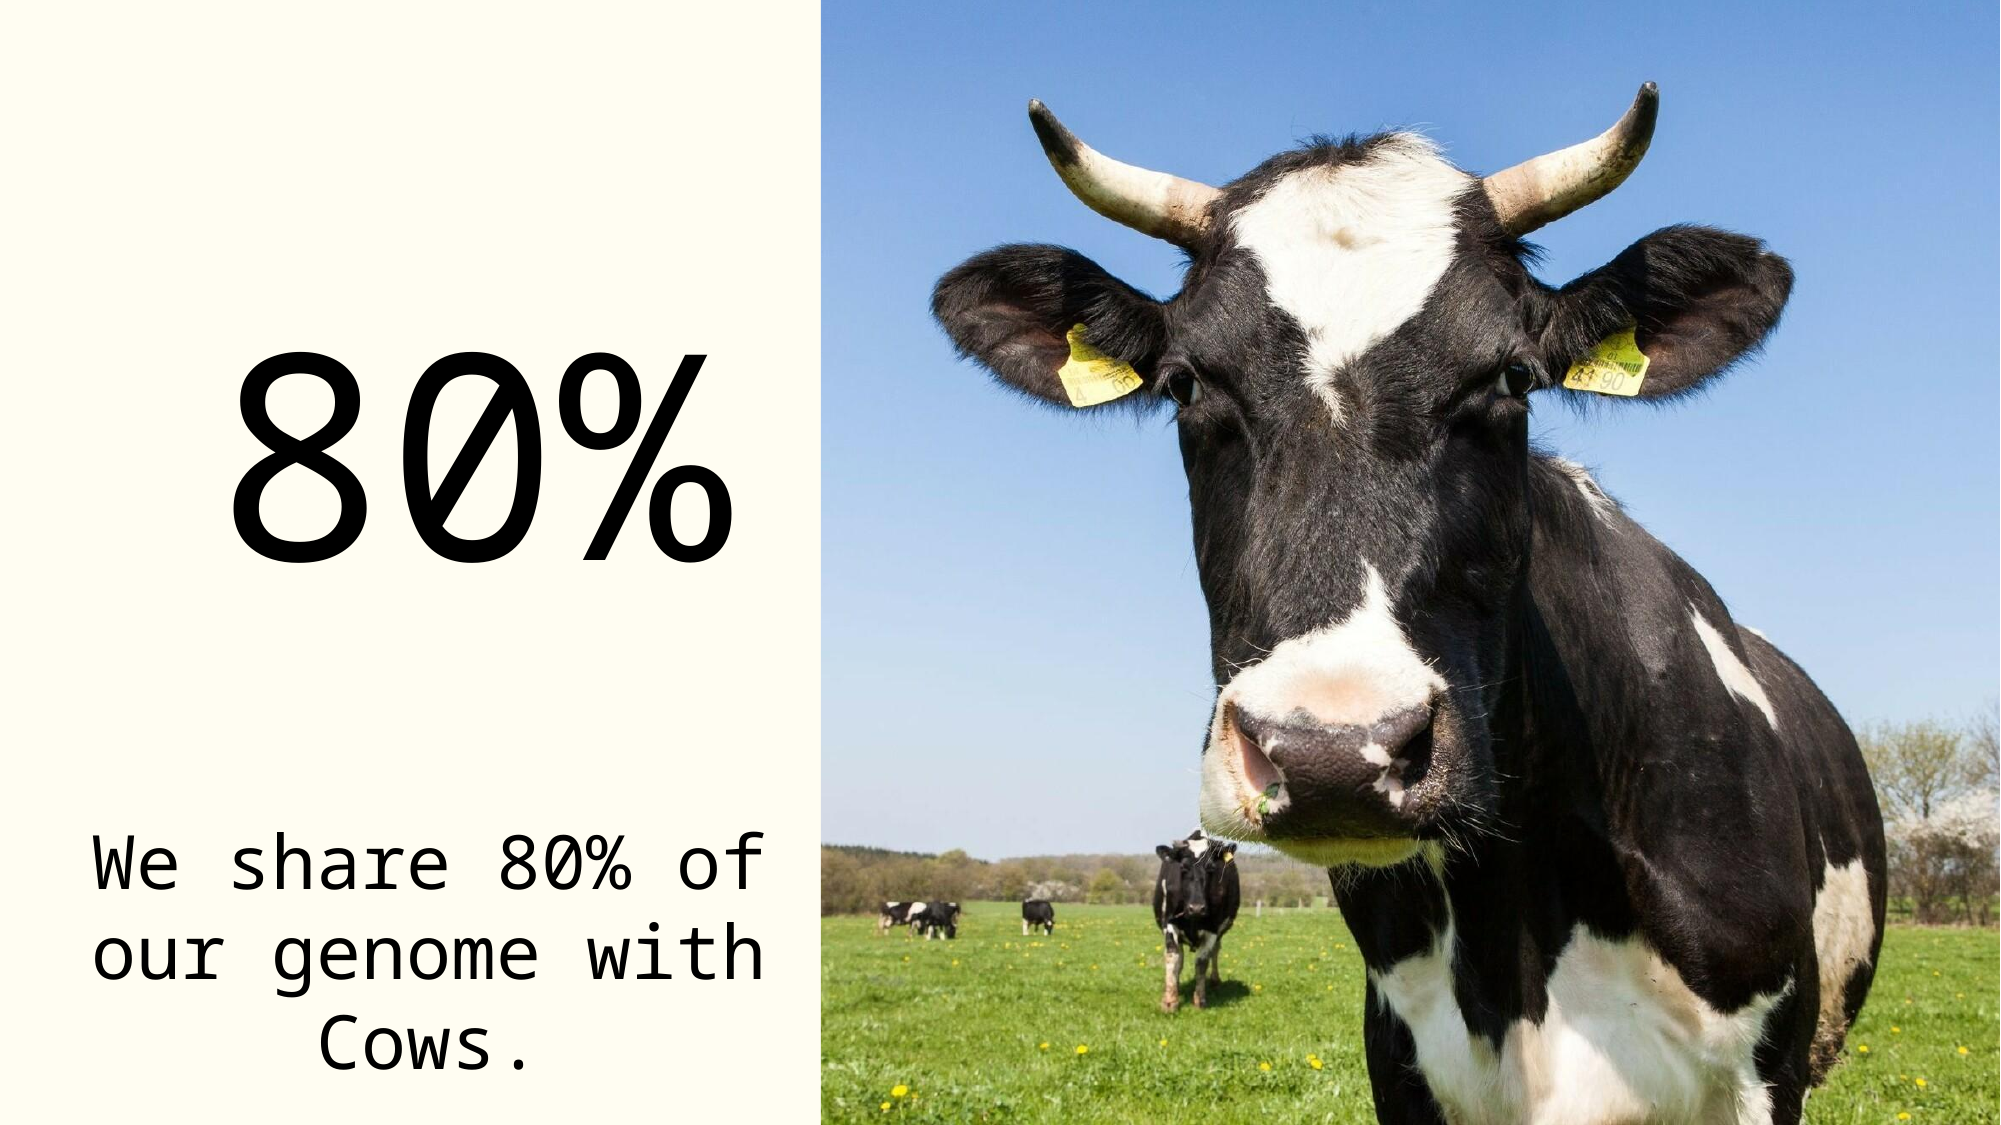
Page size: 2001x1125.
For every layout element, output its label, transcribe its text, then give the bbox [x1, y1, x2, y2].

text_box We share 80% of our genome with Cows. [29, 807, 820, 1092]
text_box 80% [199, 265, 747, 626]
picture [820, 0, 2000, 1125]
